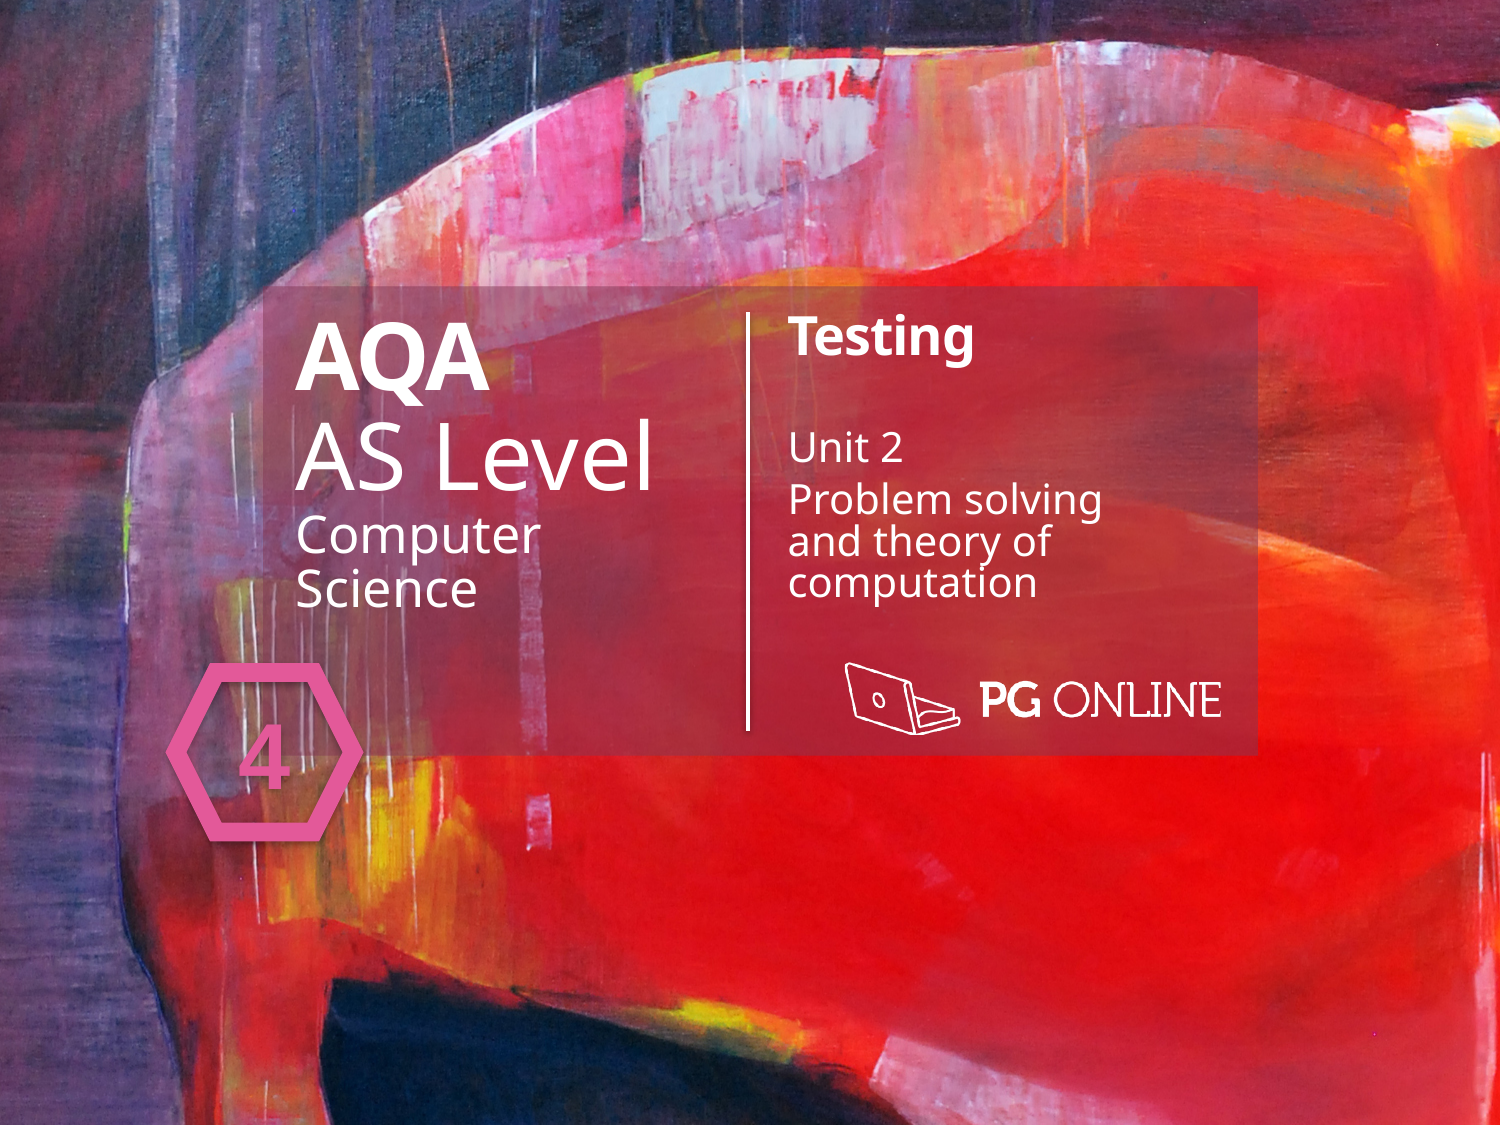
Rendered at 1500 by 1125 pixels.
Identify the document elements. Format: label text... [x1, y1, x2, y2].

list Testing Unit 2 Problem solving and theory of computation [787, 305, 1242, 667]
list AQA AS Level Computer Science [295, 302, 747, 664]
picture [0, 0, 1500, 1125]
